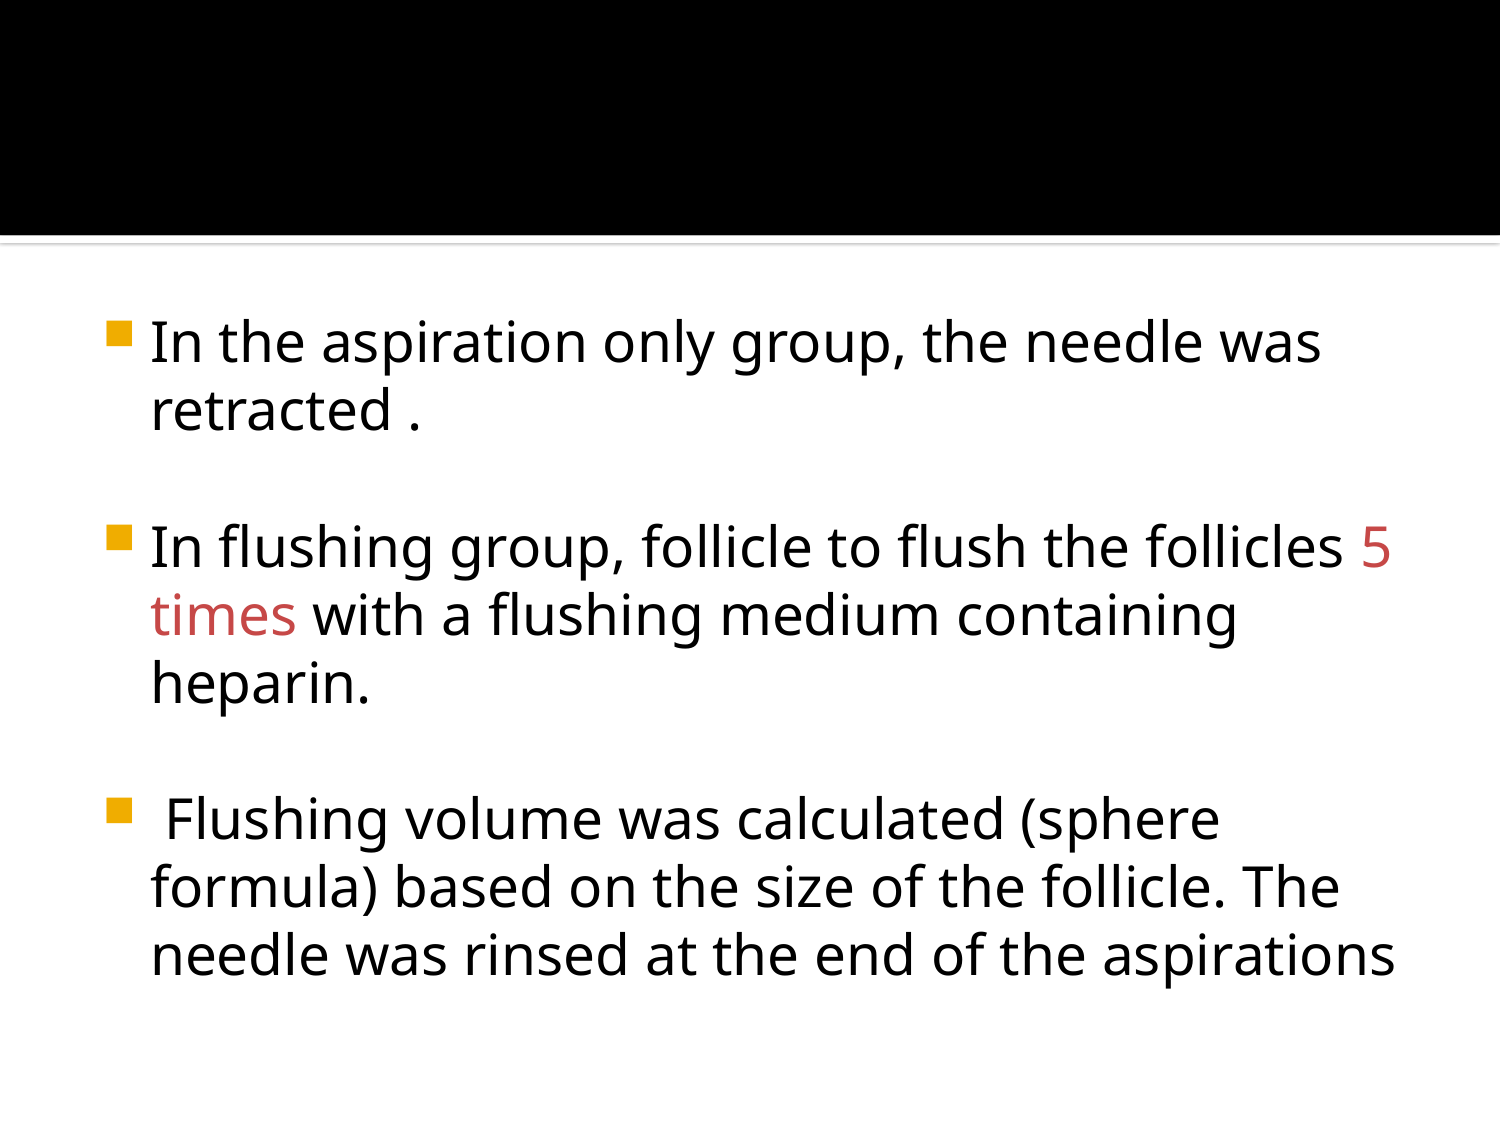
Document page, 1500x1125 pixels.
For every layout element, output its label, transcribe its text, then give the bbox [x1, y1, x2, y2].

list In the aspiration only group, the needle was retracted . In flushing group, follicle to flush the follicles 5 times with a flushing medium containing heparin. Flushing volume was calculated (sphere formula) based on the size of the follicle. The needle was rinsed at the end of the aspirations [75, 291, 1425, 1050]
